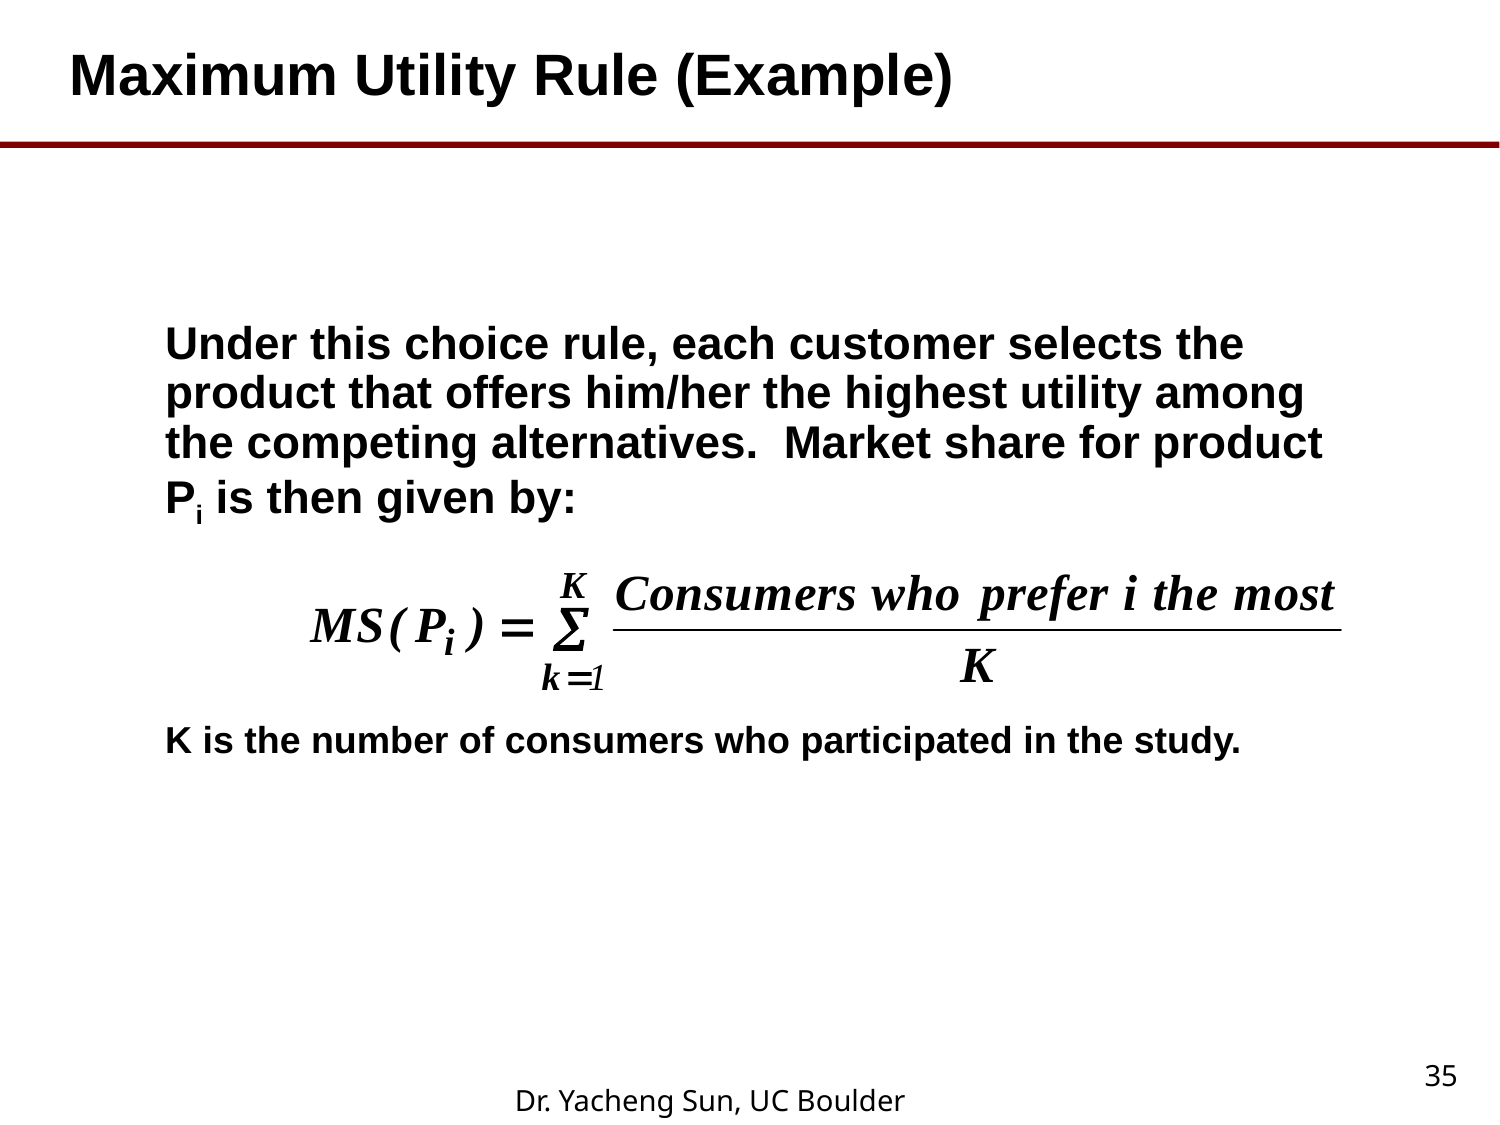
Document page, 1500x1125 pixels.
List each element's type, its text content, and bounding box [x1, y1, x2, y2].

text_box Under this choice rule, each customer selects the product that offers him/her the highest utility among the competing alternatives. Market share for product Pi is then given by: K is the number of consumers who participated in the study. [150, 312, 1388, 833]
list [299, 558, 1349, 700]
text_box Dr. Yacheng Sun, UC Boulder [500, 1074, 1063, 1125]
text_box 35 [1160, 1029, 1473, 1105]
title Maximum Utility Rule (Example) [62, 6, 1438, 137]
